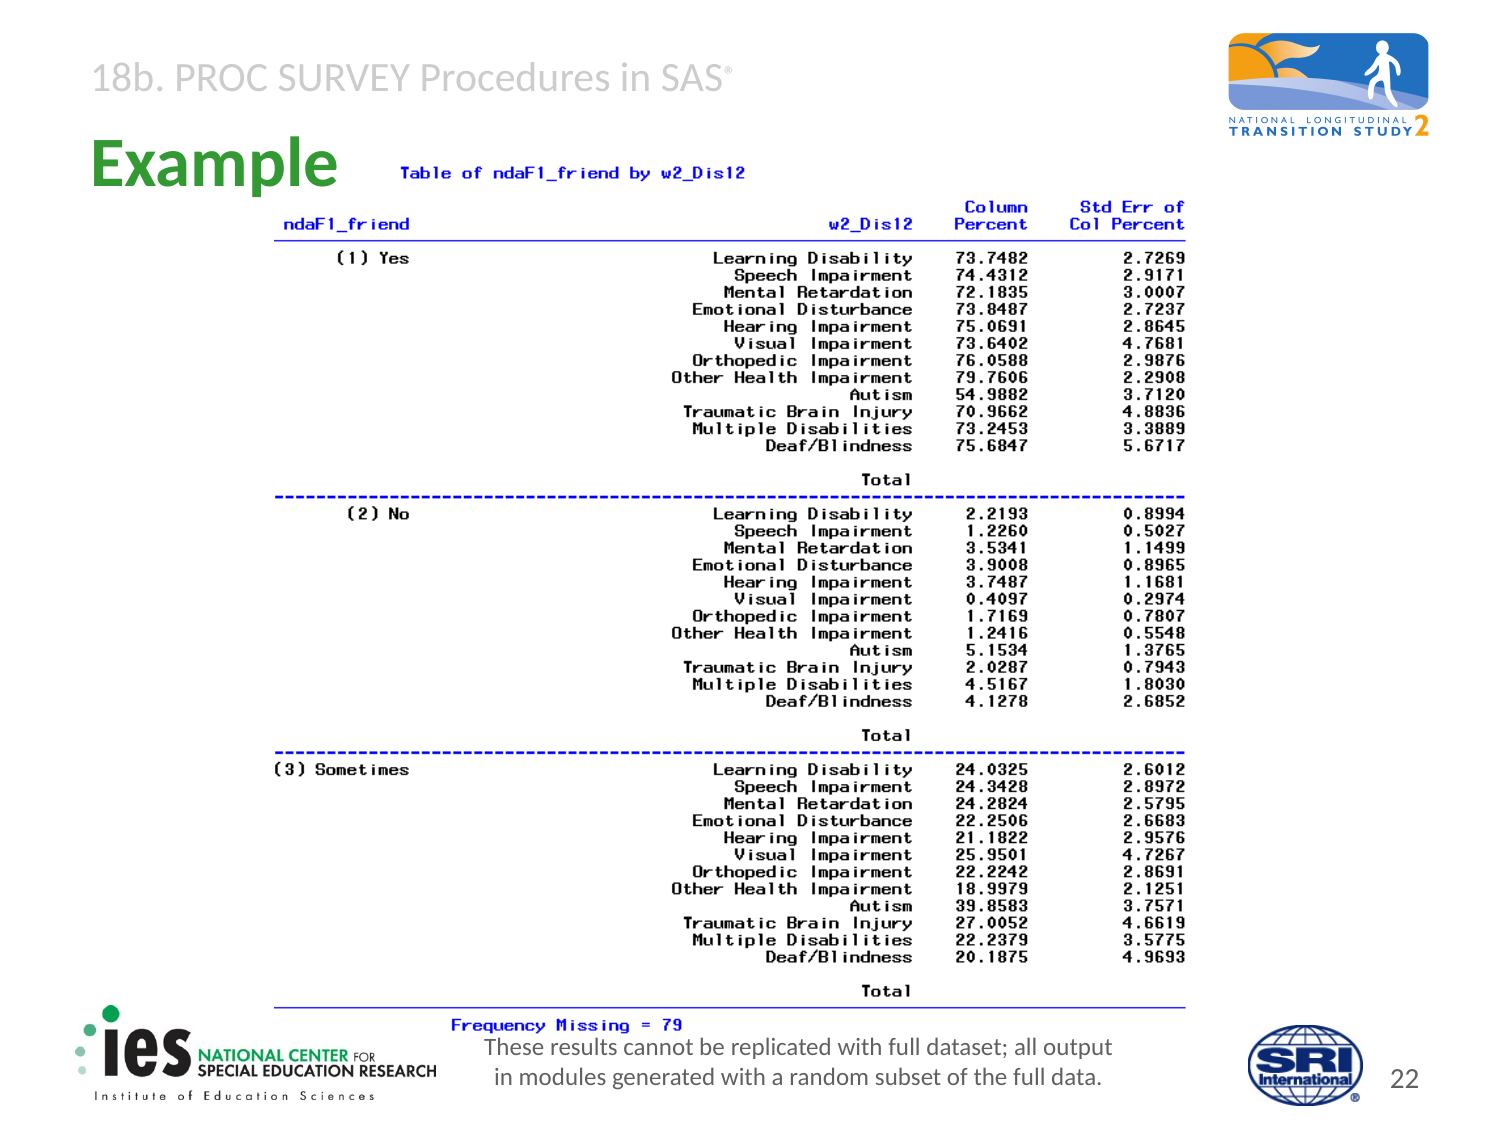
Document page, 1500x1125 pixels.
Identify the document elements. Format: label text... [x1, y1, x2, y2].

title Example [74, 90, 1426, 226]
picture [1248, 1025, 1363, 1106]
slide_number 21 [1330, 1051, 1435, 1125]
picture [75, 155, 1195, 1100]
footer These results cannot be replicated with full dataset; all output in modules generated with a random subset of the full data. [292, 1022, 1306, 1102]
